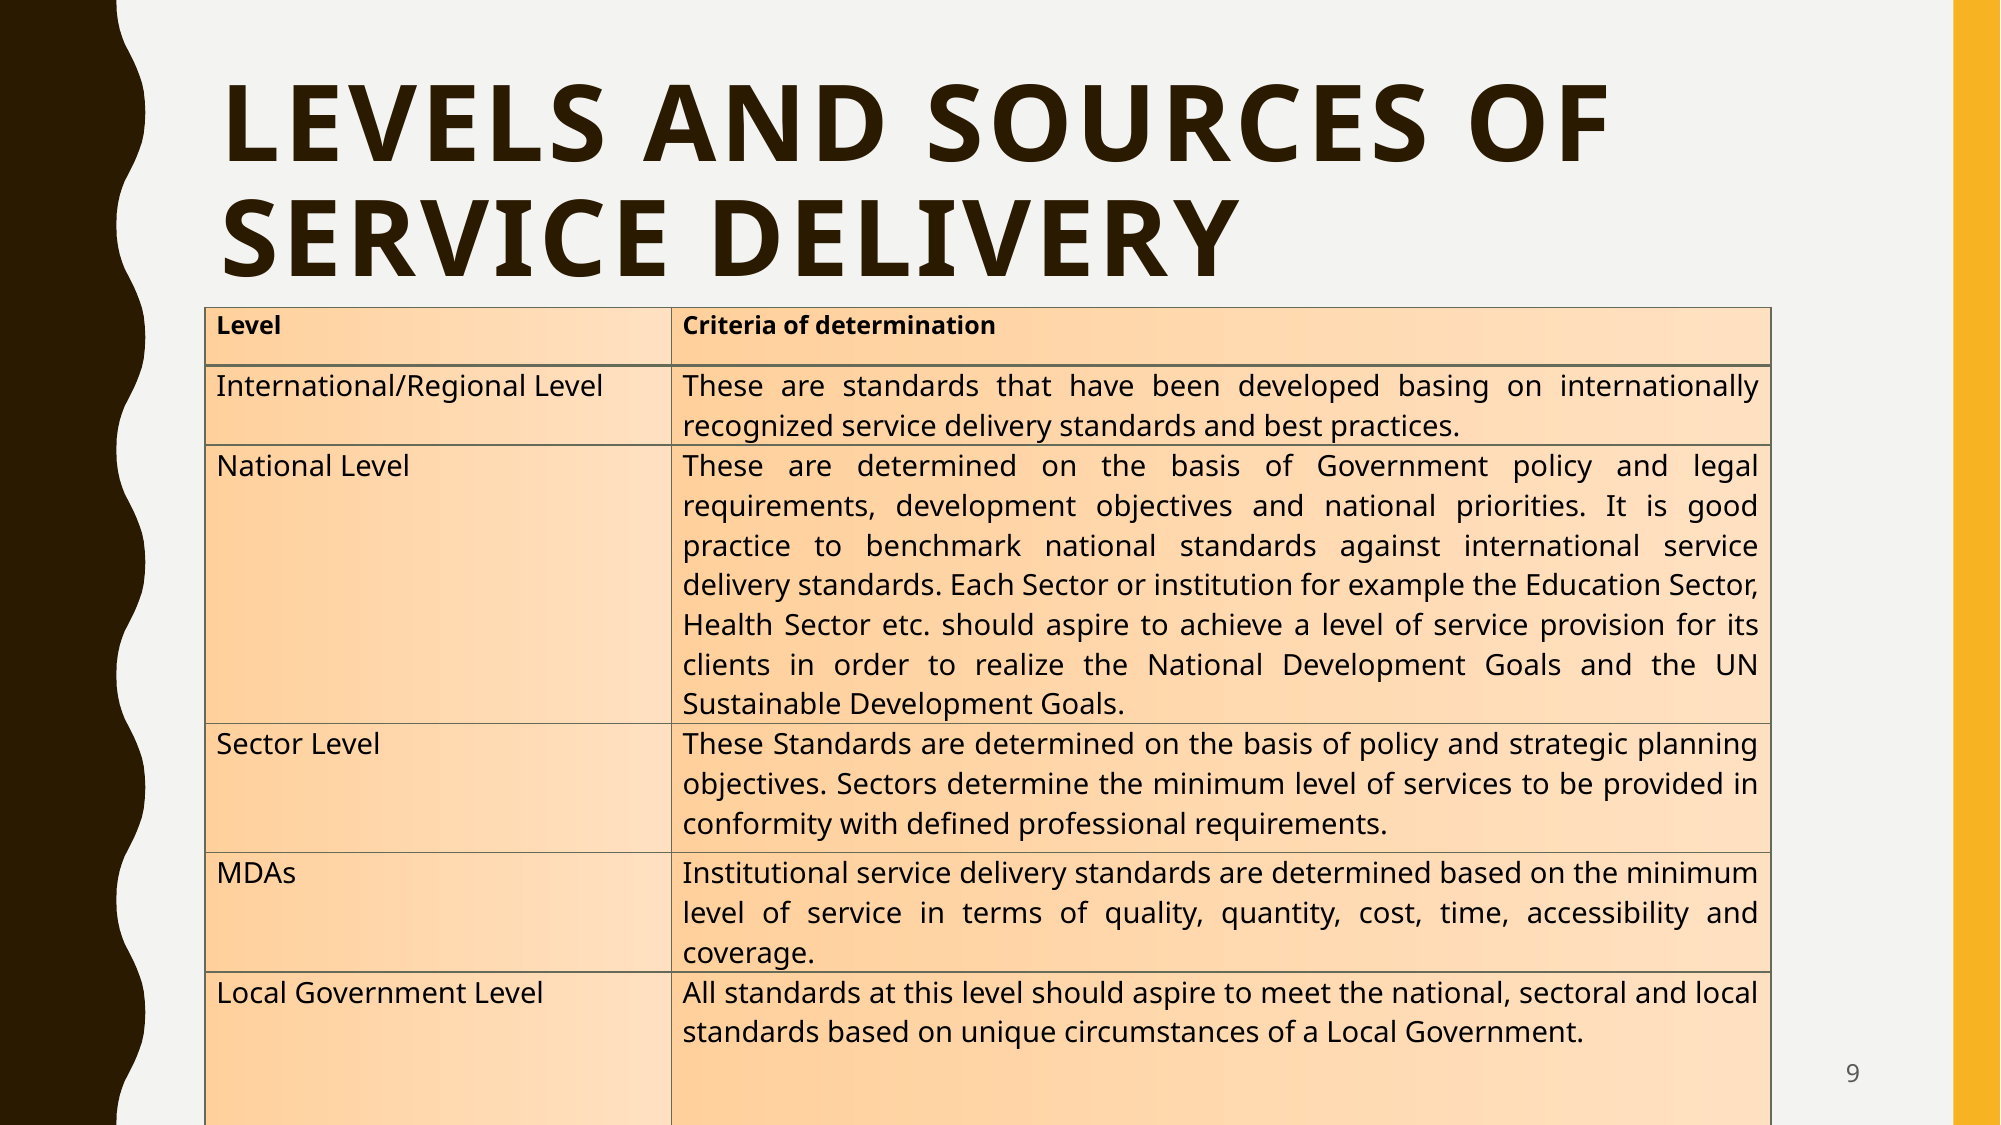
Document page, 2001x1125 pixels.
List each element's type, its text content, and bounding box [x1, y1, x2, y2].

table_cell These are standards that have been developed basing on internationally recognized service delivery standards and best practices. [672, 367, 1770, 444]
title Levels AND SOURCES of Service Delivery Standards. [205, 62, 1875, 308]
table_cell Local Government Level [206, 973, 671, 1125]
slide_number 9 [1412, 1045, 1875, 1103]
table_header Level [206, 308, 671, 364]
table_cell All standards at this level should aspire to meet the national, sectoral and local standards based on unique circumstances of a Local Government. [672, 973, 1770, 1125]
table_cell Institutional service delivery standards are determined based on the minimum level of service in terms of quality, quantity, cost, time, accessibility and coverage. [672, 853, 1770, 971]
table_cell These are determined on the basis of Government policy and legal requirements, development objectives and national priorities. It is good practice to benchmark national standards against international service delivery standards. Each Sector or institution for example the Education Sector, Health Sector etc. should aspire to achieve a level of service provision for its clients in order to realize the National Development Goals and the UN Sustainable Development Goals. [672, 446, 1770, 723]
table_cell Sector Level [206, 724, 671, 852]
table_cell National Level [206, 446, 671, 723]
table_cell International/Regional Level [206, 367, 671, 444]
table_cell These Standards are determined on the basis of policy and strategic planning objectives. Sectors determine the minimum level of services to be provided in conformity with defined professional requirements. [672, 724, 1770, 852]
table_header Criteria of determination [672, 308, 1770, 364]
table_cell MDAs [206, 853, 671, 971]
